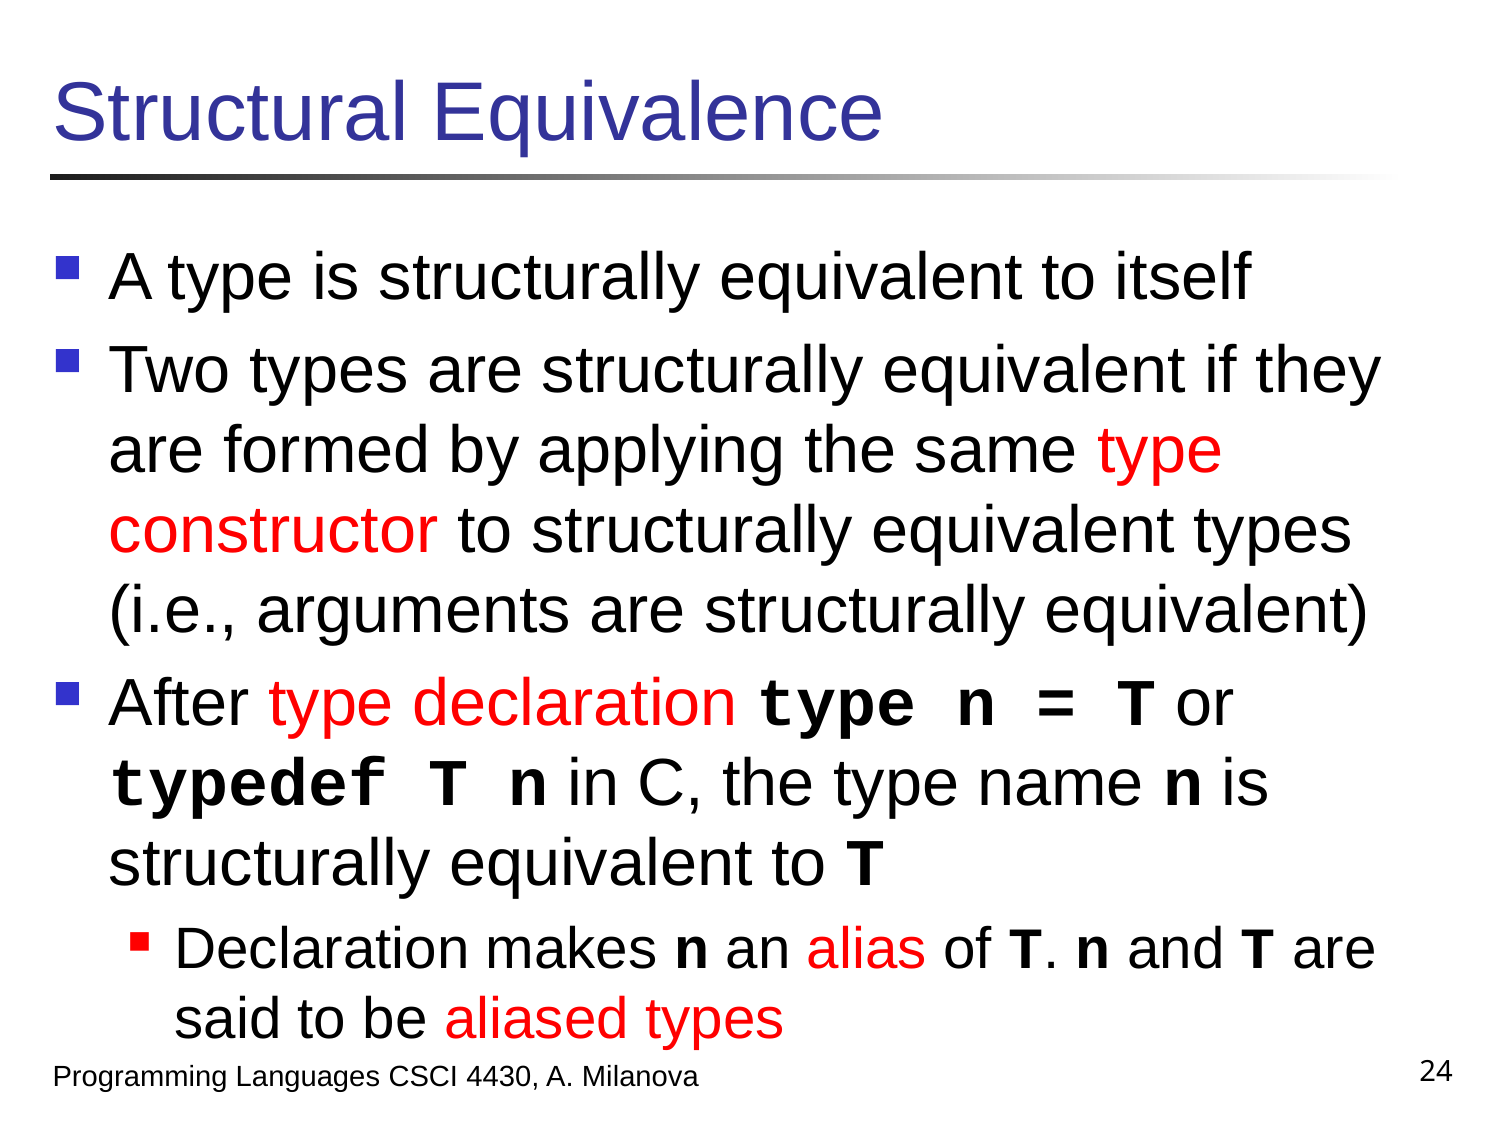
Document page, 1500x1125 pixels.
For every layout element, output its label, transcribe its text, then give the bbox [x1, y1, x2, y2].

title Structural Equivalence [37, 0, 1466, 165]
footer Programming Languages CSCI 4430, A. Milanova [37, 1024, 813, 1101]
slide_number 24 [1154, 1023, 1468, 1100]
list A type is structurally equivalent to itself Two types are structurally equivalent if they are formed by applying the same type constructor to structurally equivalent types (i.e., arguments are structurally equivalent) After type declaration type n = T or typedef T n in C, the type name n is structurally equivalent to T Declaration makes n an alias of T. n and T are said to be aliased types [37, 224, 1469, 1013]
